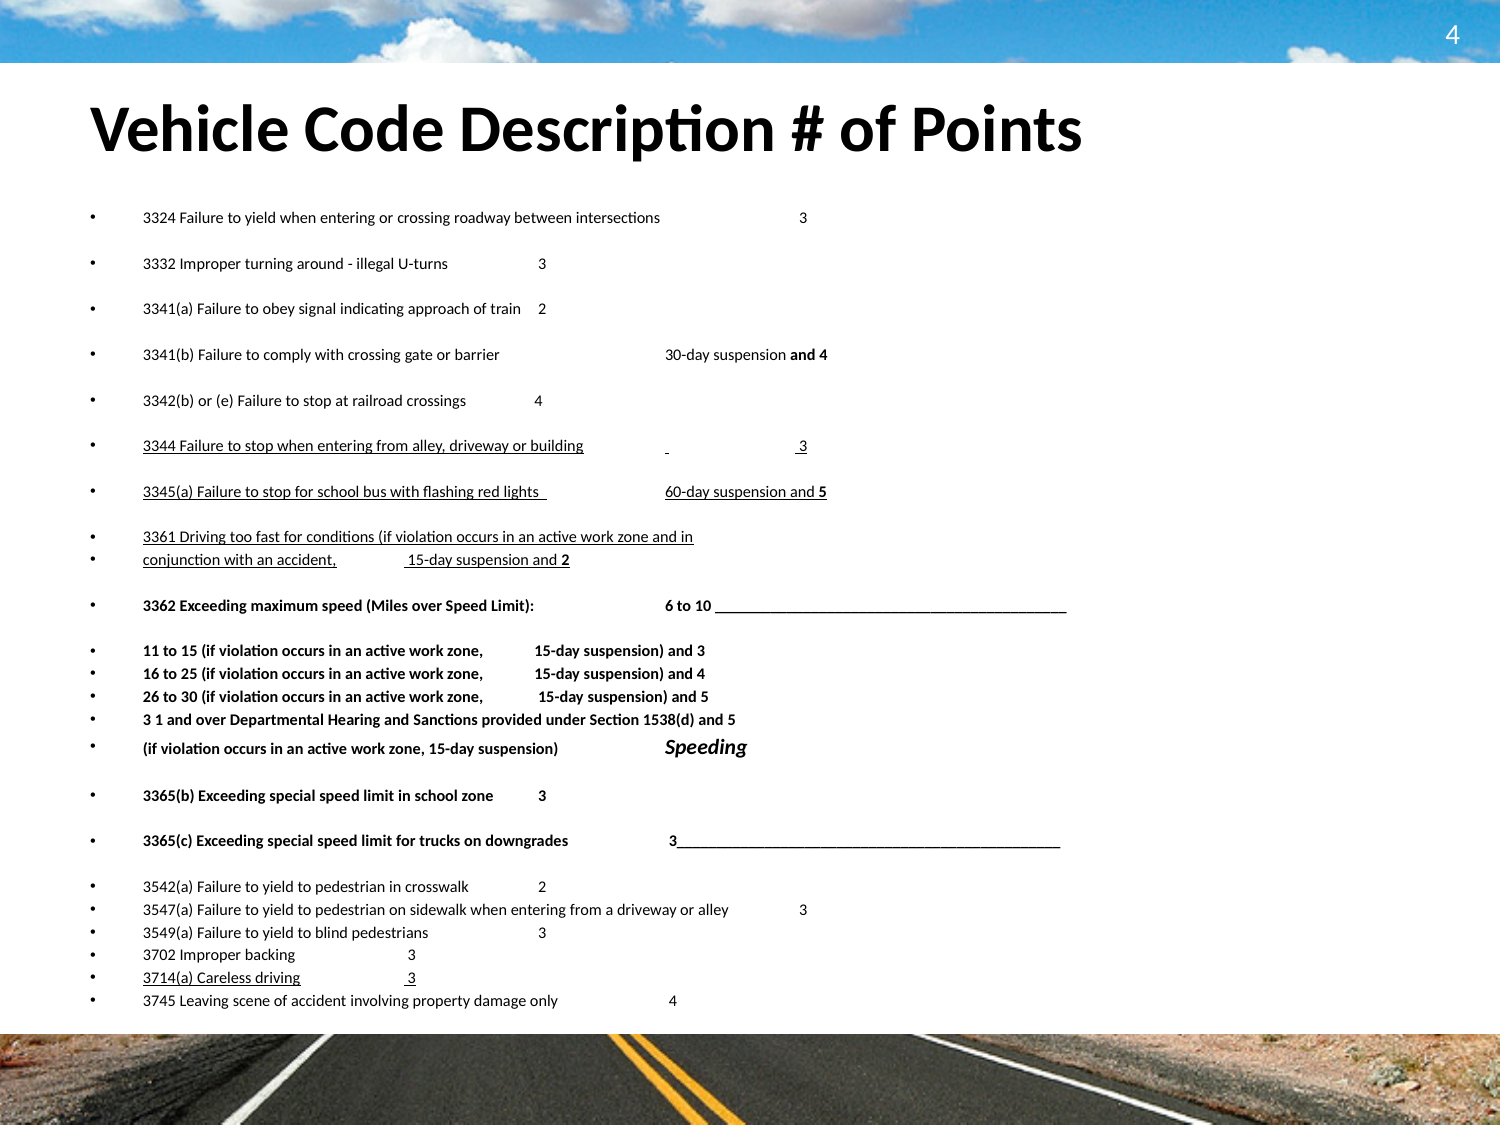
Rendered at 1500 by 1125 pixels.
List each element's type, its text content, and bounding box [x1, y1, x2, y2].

title Vehicle Code Description # of Points [75, 62, 1425, 188]
picture [0, 0, 1500, 63]
list 3324 Failure to yield when entering or crossing roadway between intersections 3 3332 Improper turning around - illegal U-turns 3 3341(a) Failure to obey signal indicating approach of train 2 3341(b) Failure to comply with crossing gate or barrier 30-day suspension and 4 3342(b) or (e) Failure to stop at railroad crossings 4 3344 Failure to stop when entering from alley, driveway or building 3 3345(a) Failure to stop for school bus with flashing red lights 60-day suspension and 5 3361 Driving too fast for conditions (if violation occurs in an active work zone and in conjunction with an accident, 15-day suspension and 2 3362 Exceeding maximum speed (Miles over Speed Limit): 6 to 10 ____________________________________________ 11 to 15 (if violation occurs in an active work zone, 15-day suspension) and 3 16 to 25 (if violation occurs in an active work zone, 15-day suspension) and 4 26 to 30 (if violation occurs in an active work zone, 15-day suspension) and 5 3 1 and over Departmental Hearing and Sanctions provided under Section 1538(d) and 5 (if violation occurs in an active work zone, 15-day suspension) Speeding 3365(b) Exceeding special speed limit in school zone 3 3365(c) Exceeding special speed limit for trucks on downgrades 3________________________________________________ 3542(a) Failure to yield to pedestrian in crosswalk 2 3547(a) Failure to yield to pedestrian on sidewalk when entering from a driveway or alley 3 3549(a) Failure to yield to blind pedestrians 3 3702 Improper backing 3 3714(a) Careless driving 3 3745 Leaving scene of accident involving property damage only 4 [75, 200, 1425, 1025]
picture [0, 1034, 1500, 1125]
slide_number 4 [1149, 7, 1475, 55]
